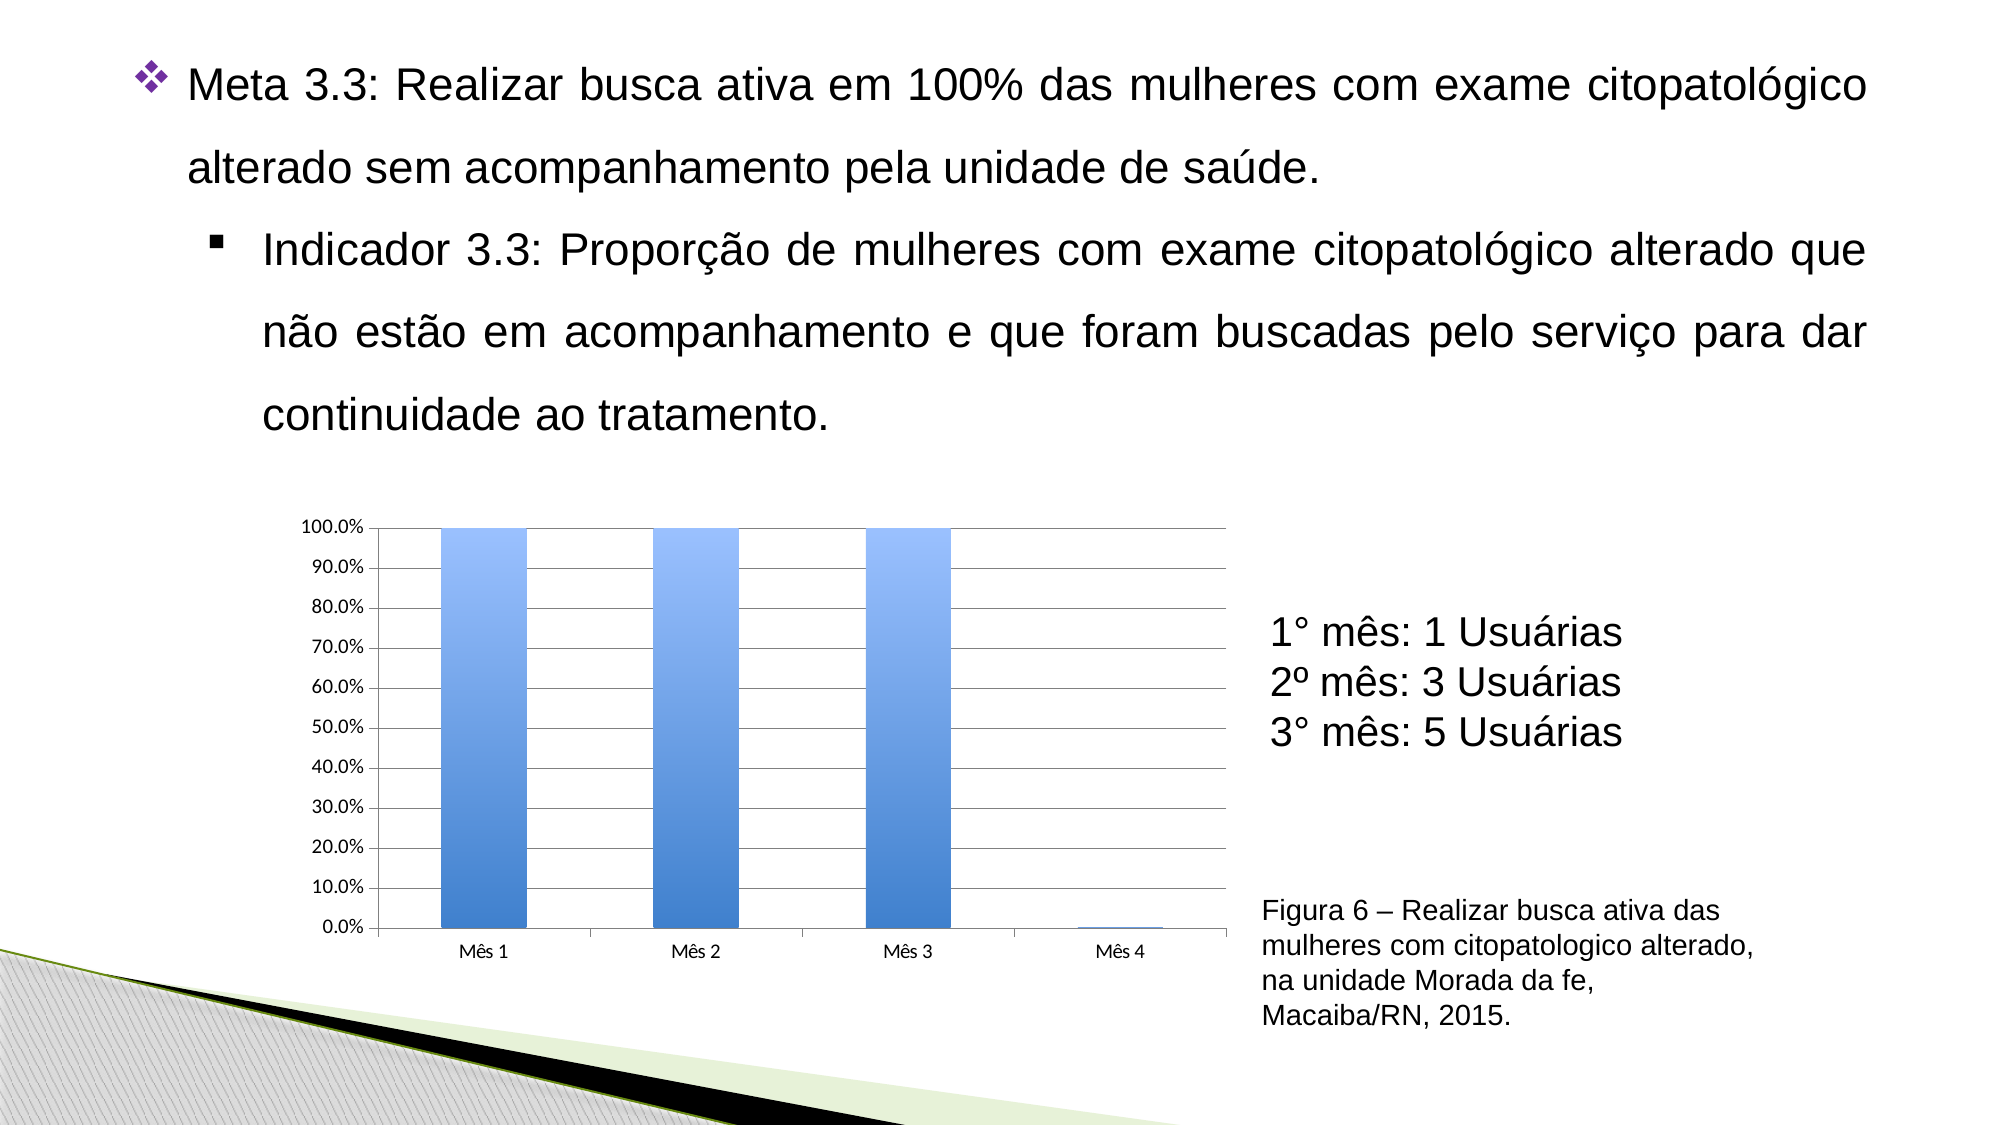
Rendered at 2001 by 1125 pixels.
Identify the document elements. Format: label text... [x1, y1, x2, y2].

text_box 1° mês: 1 Usuárias 2º mês: 3 Usuárias 3° mês: 5 Usuárias [1267, 597, 1948, 763]
text_box Figura 6 – Realizar busca ativa das mulheres com citopatologico alterado, na unidade Morada da fe, Macaiba/RN, 2015. [1246, 884, 1779, 1039]
text_box Meta 3.3: Realizar busca ativa em 100% das mulheres com exame citopatológico alterado sem acompanhamento pela unidade de saúde. Indicador 3.3: Proporção de mulheres com exame citopatológico alterado que não estão em acompanhamento e que foram buscadas pelo serviço para dar continuidade ao tratamento. [41, 20, 1884, 447]
chart [266, 451, 1261, 987]
